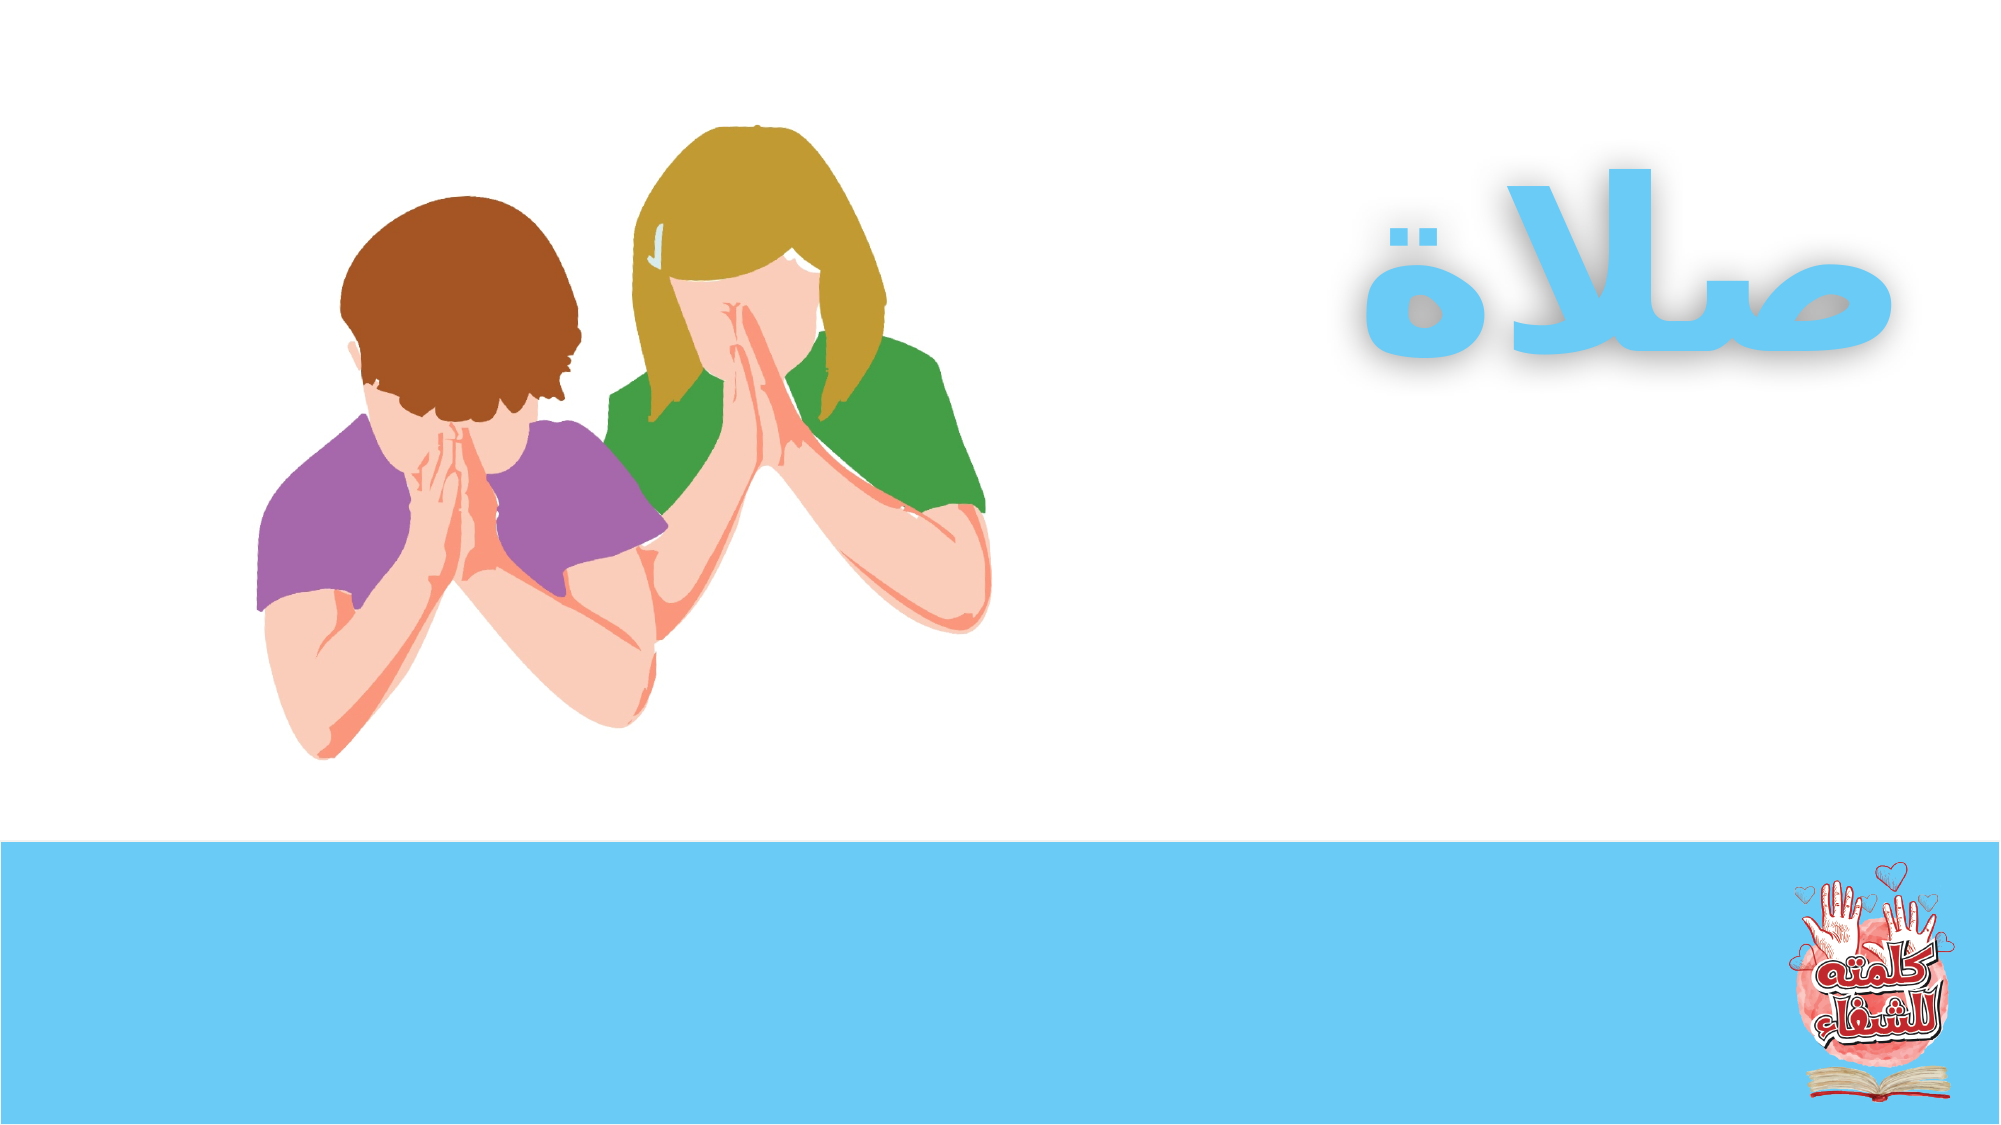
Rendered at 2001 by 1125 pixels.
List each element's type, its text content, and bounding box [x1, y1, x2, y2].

text_box صلاة [149, 104, 1926, 407]
picture [232, 113, 999, 763]
picture [1744, 855, 2000, 1111]
text_box [0, 840, 2000, 1125]
